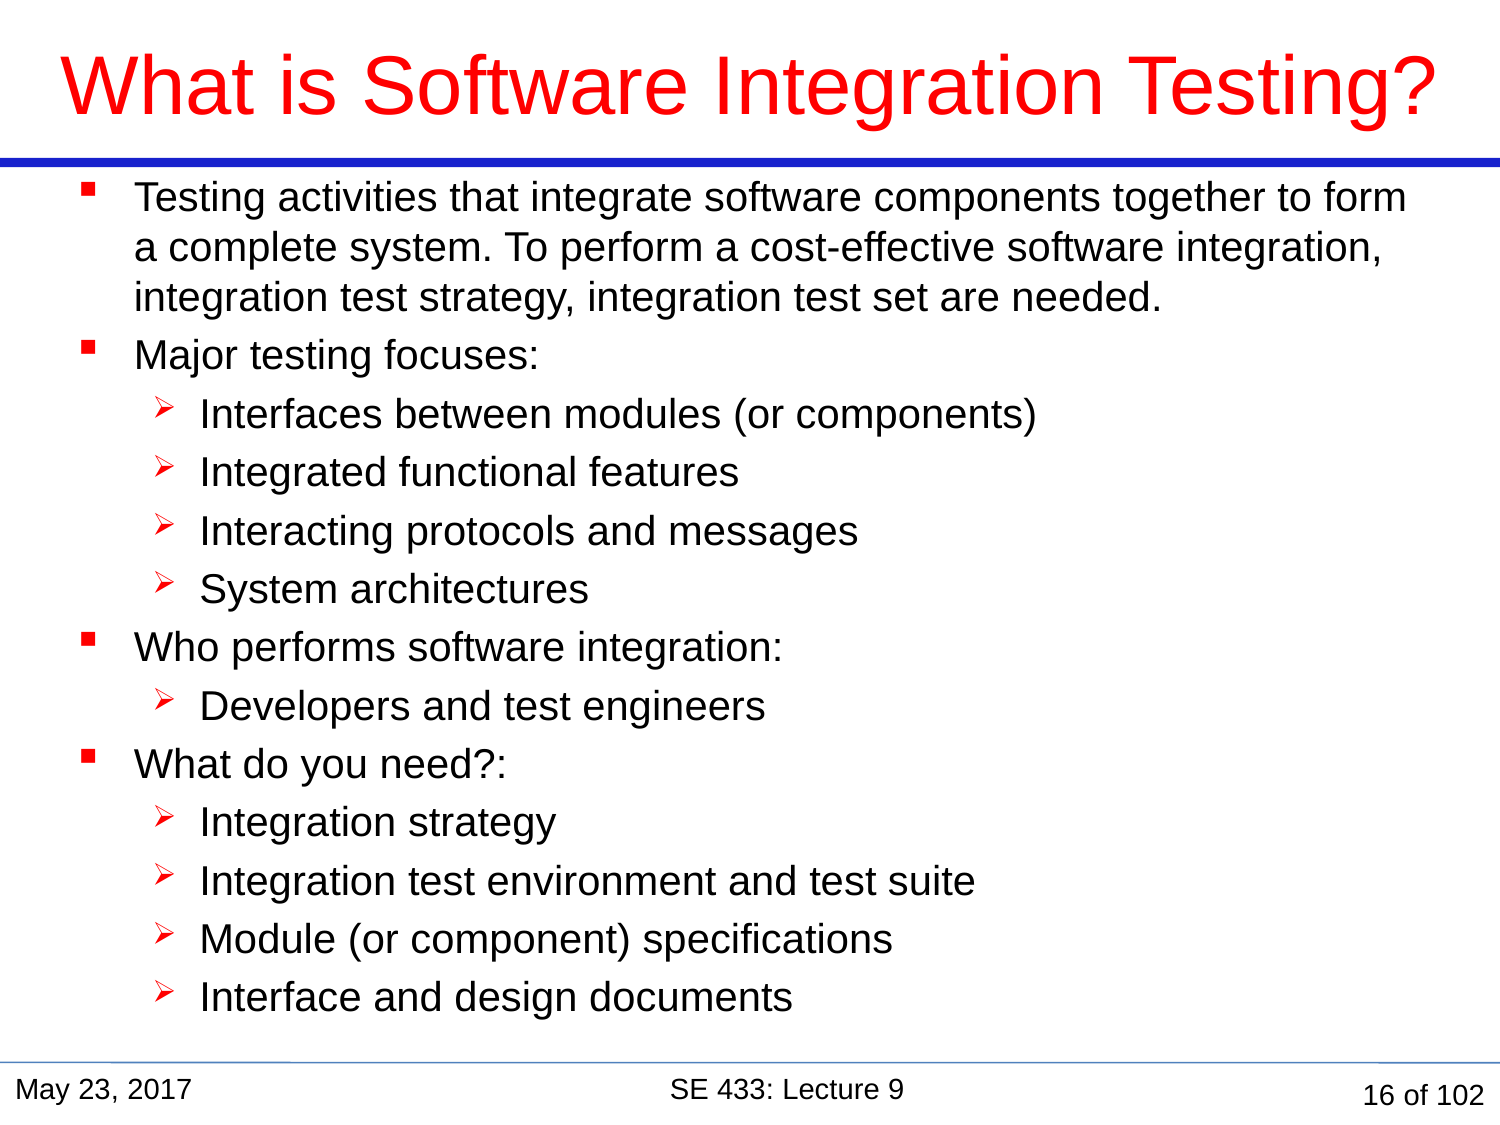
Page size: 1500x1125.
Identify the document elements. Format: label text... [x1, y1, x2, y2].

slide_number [0, 1062, 324, 1125]
footer SE 433: Lecture 9 [324, 1062, 1249, 1125]
slide_number 16 of 102 [1249, 1062, 1500, 1125]
title What is Software Integration Testing? [0, 0, 1500, 163]
list Testing activities that integrate software components together to form a complete system. To perform a cost-effective software integration, integration test strategy, integration test set are needed. Major testing focuses: Interfaces between modules (or components) Integrated functional features Interacting protocols and messages System architectures Who performs software integration: Developers and test engineers What do you need?: Integration strategy Integration test environment and test suite Module (or component) specifications Interface and design documents [62, 162, 1438, 1062]
